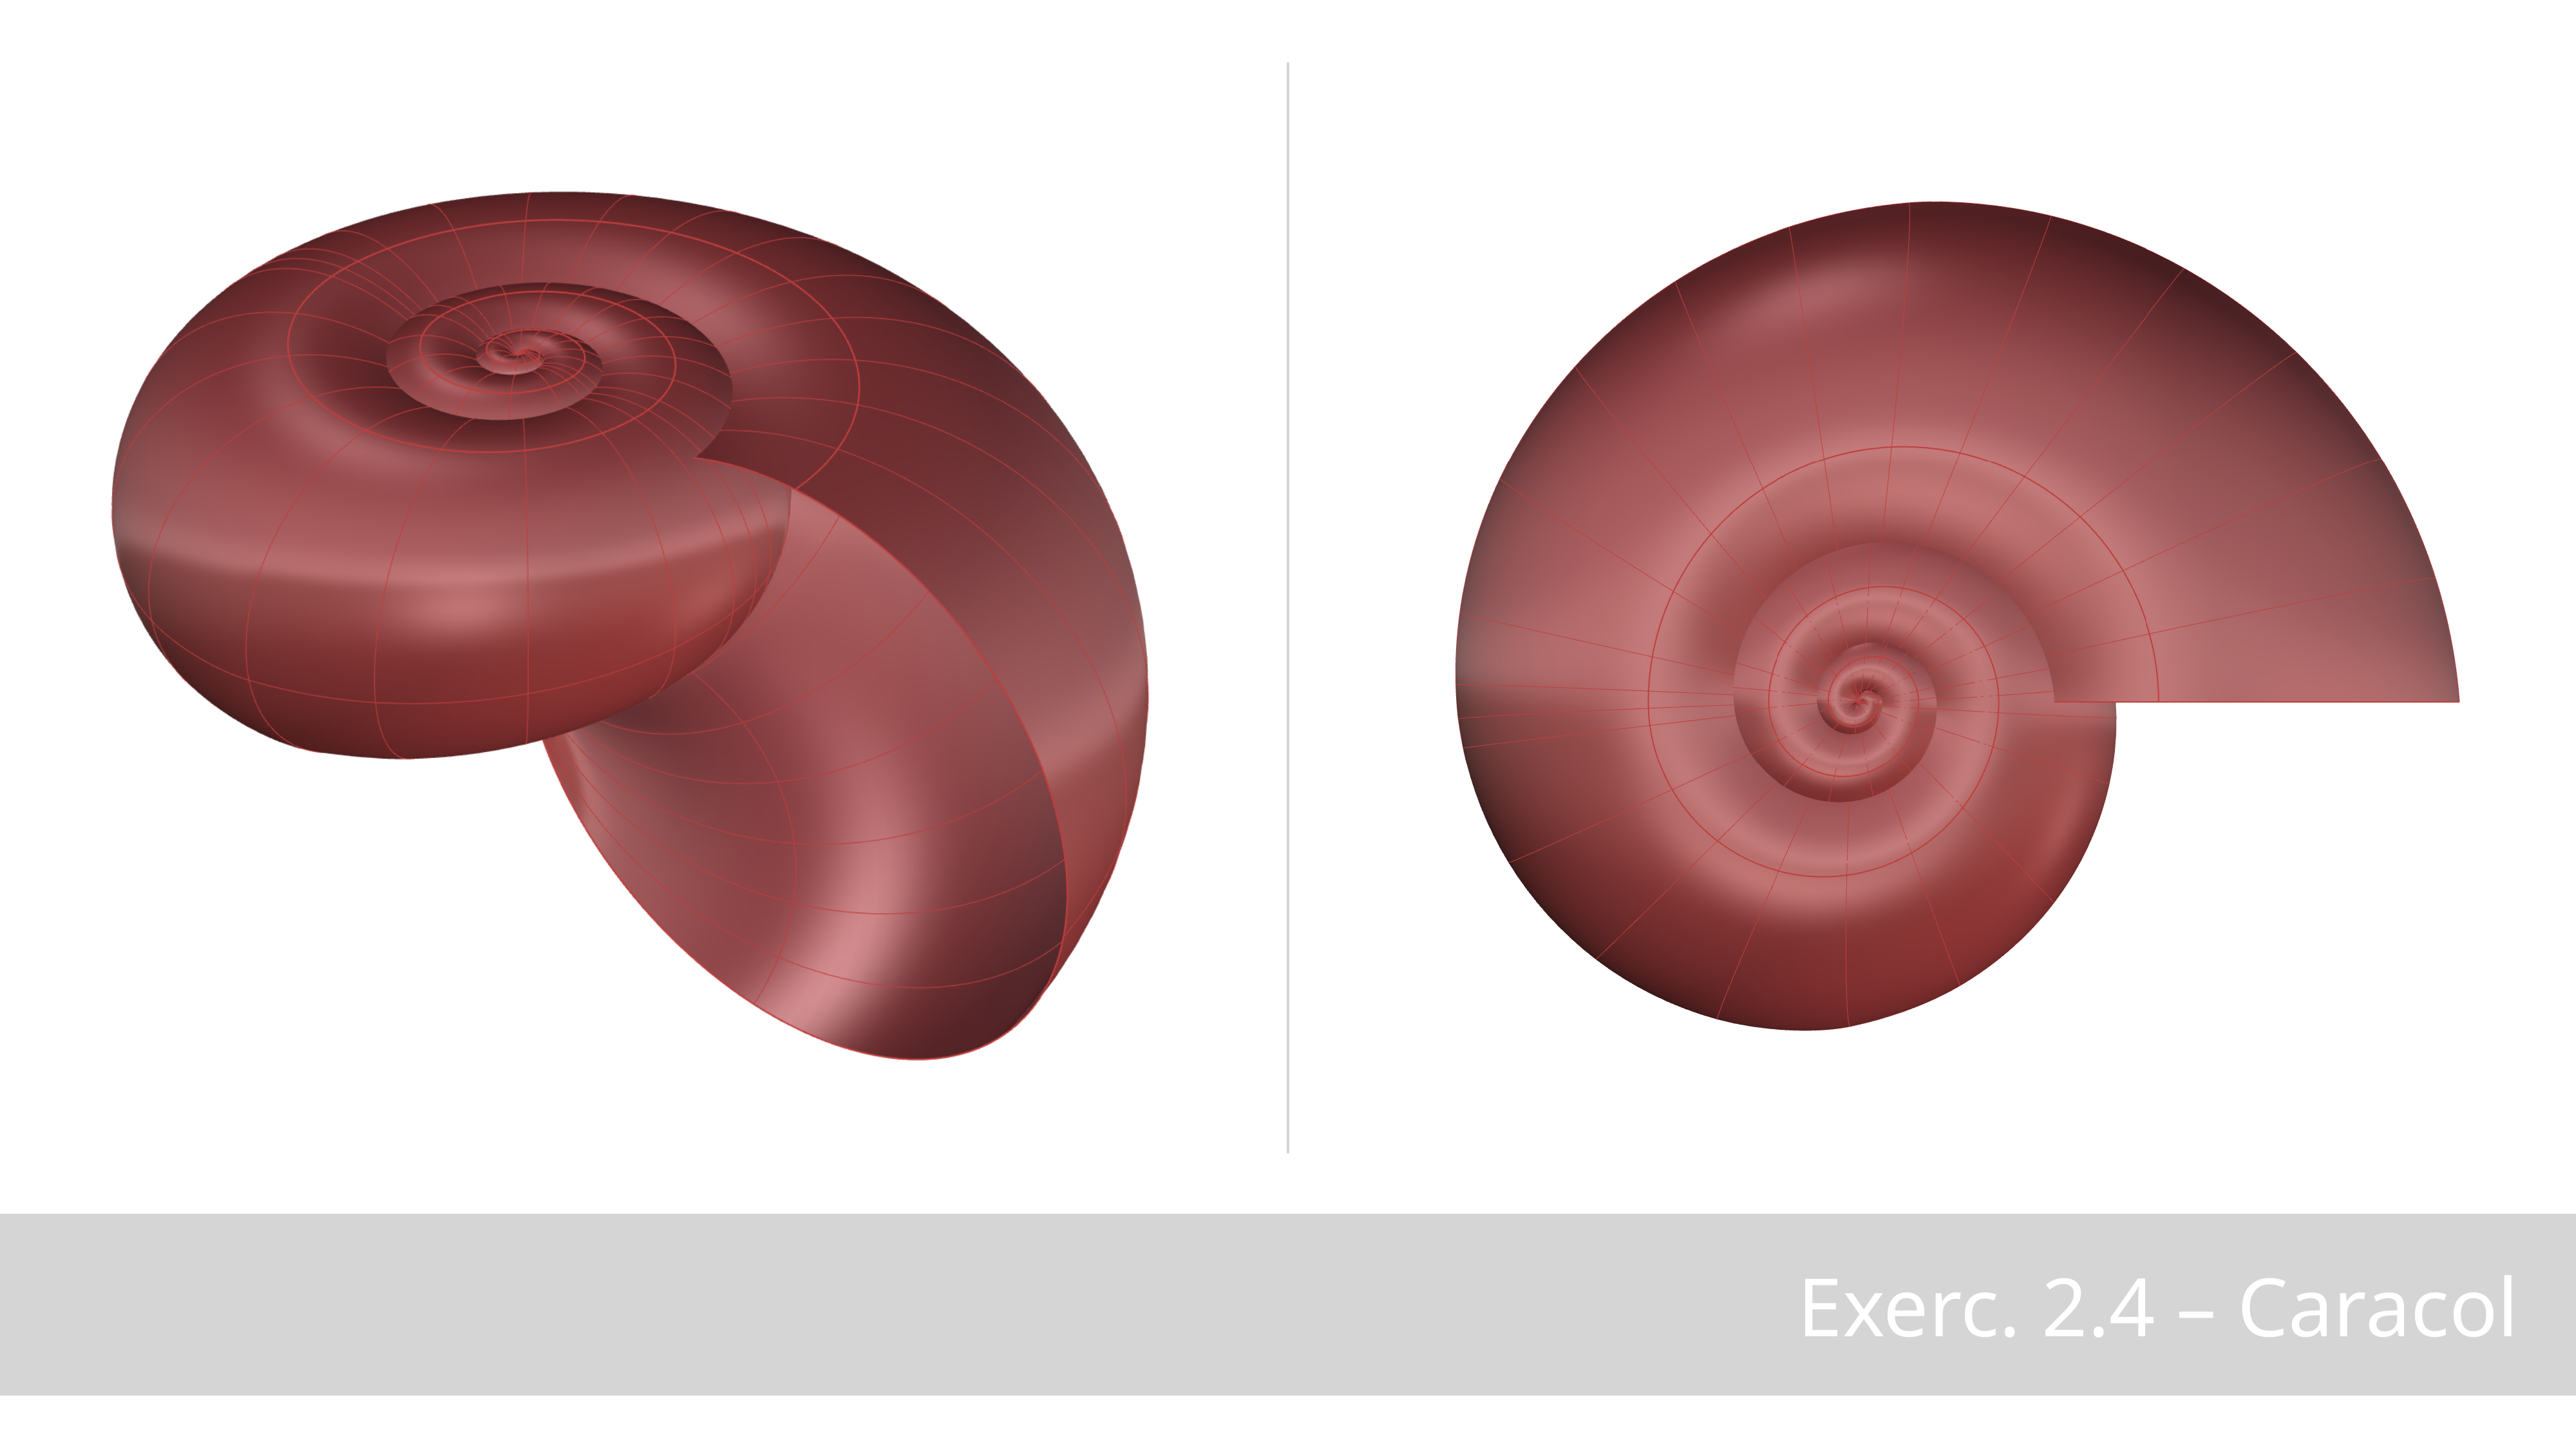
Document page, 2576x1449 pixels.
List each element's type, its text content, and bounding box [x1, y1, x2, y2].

text_box Exerc. 2.4 – Caracol [0, 1213, 2576, 1396]
picture [1408, 158, 2515, 1066]
picture [94, 181, 1182, 1084]
